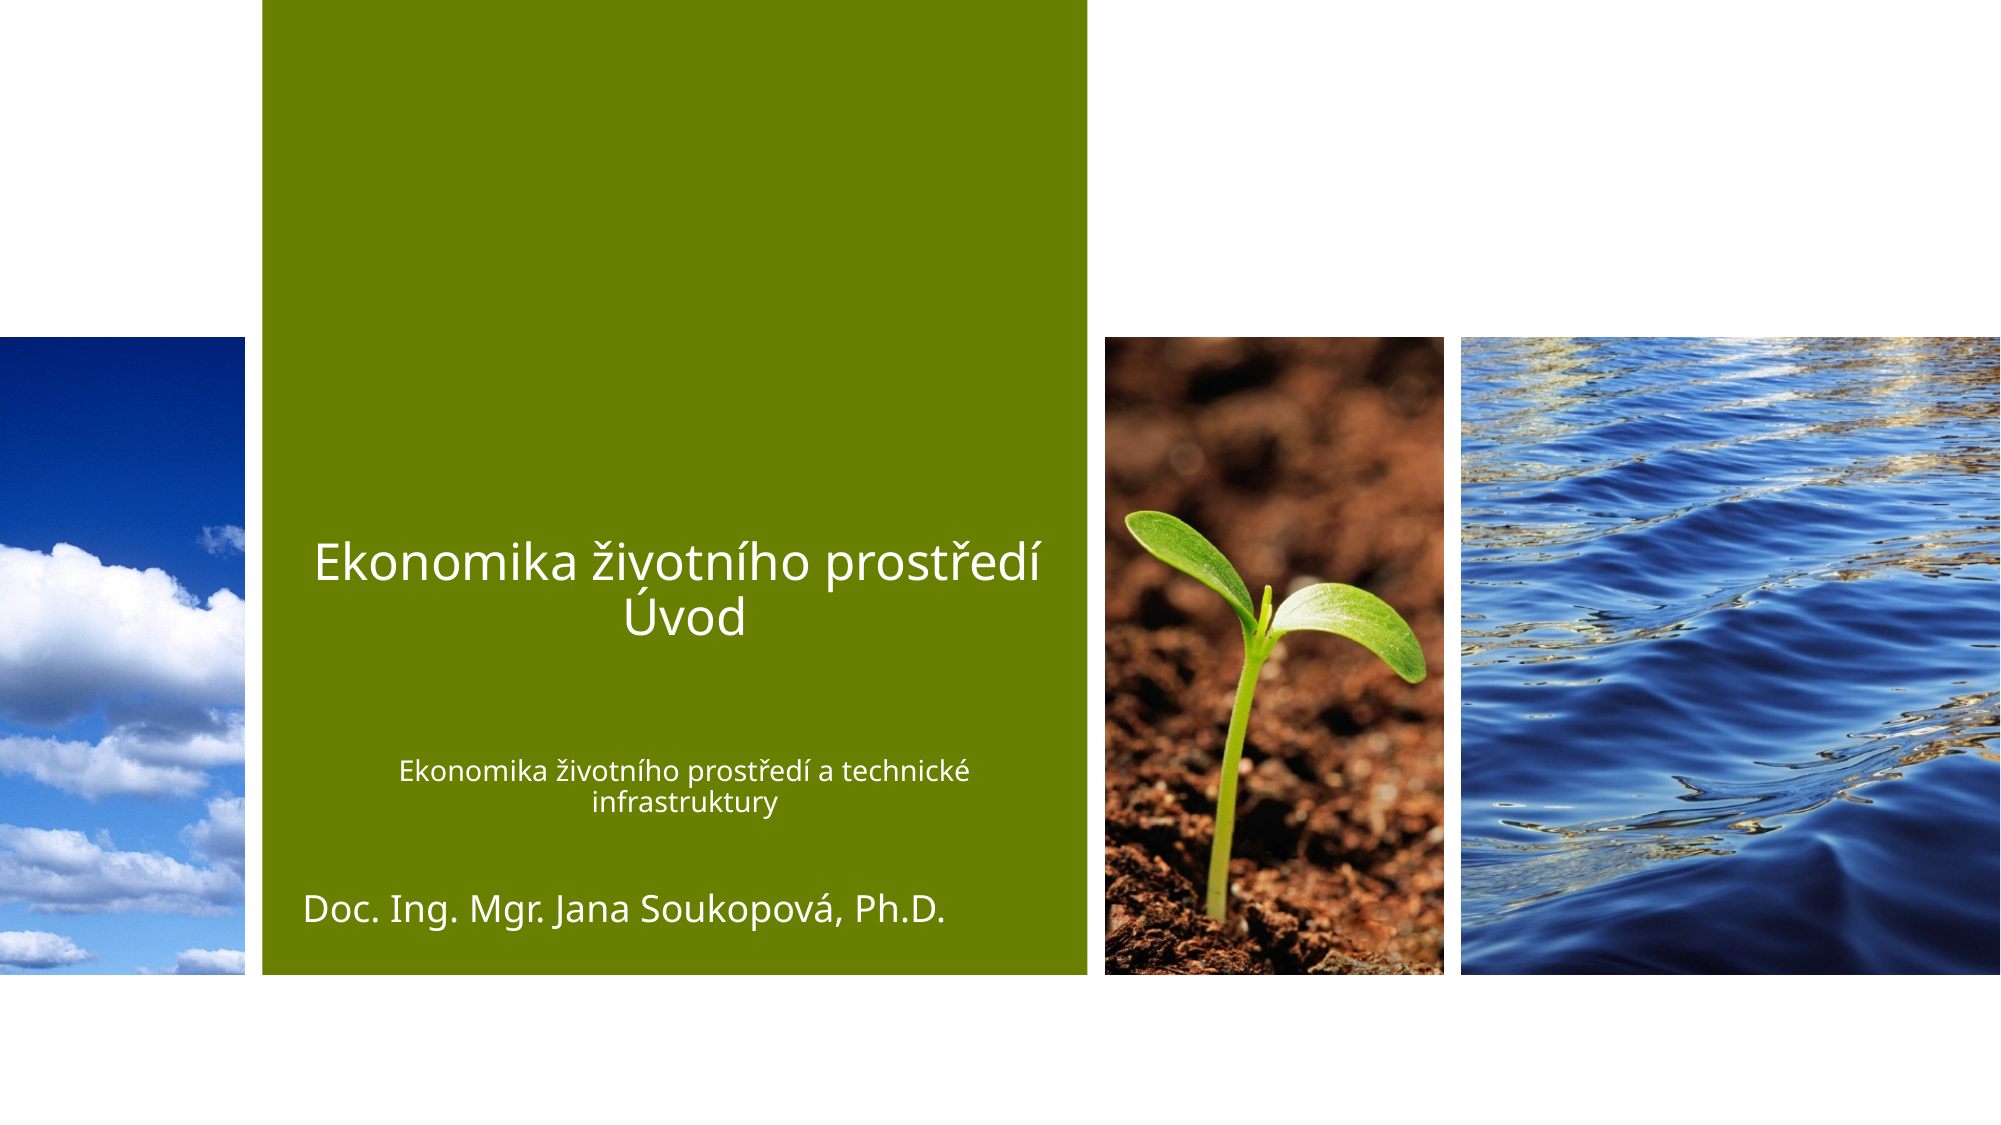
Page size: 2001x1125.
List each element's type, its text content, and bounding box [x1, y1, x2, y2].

subtitle Doc. Ing. Mgr. Jana Soukopová, Ph.D. [287, 882, 1083, 957]
picture [0, 337, 245, 975]
picture [1105, 337, 1444, 975]
picture [1461, 337, 2001, 975]
title Ekonomika životního prostředí Úvod Ekonomika životního prostředí a technické infrastruktury [287, 495, 1083, 882]
